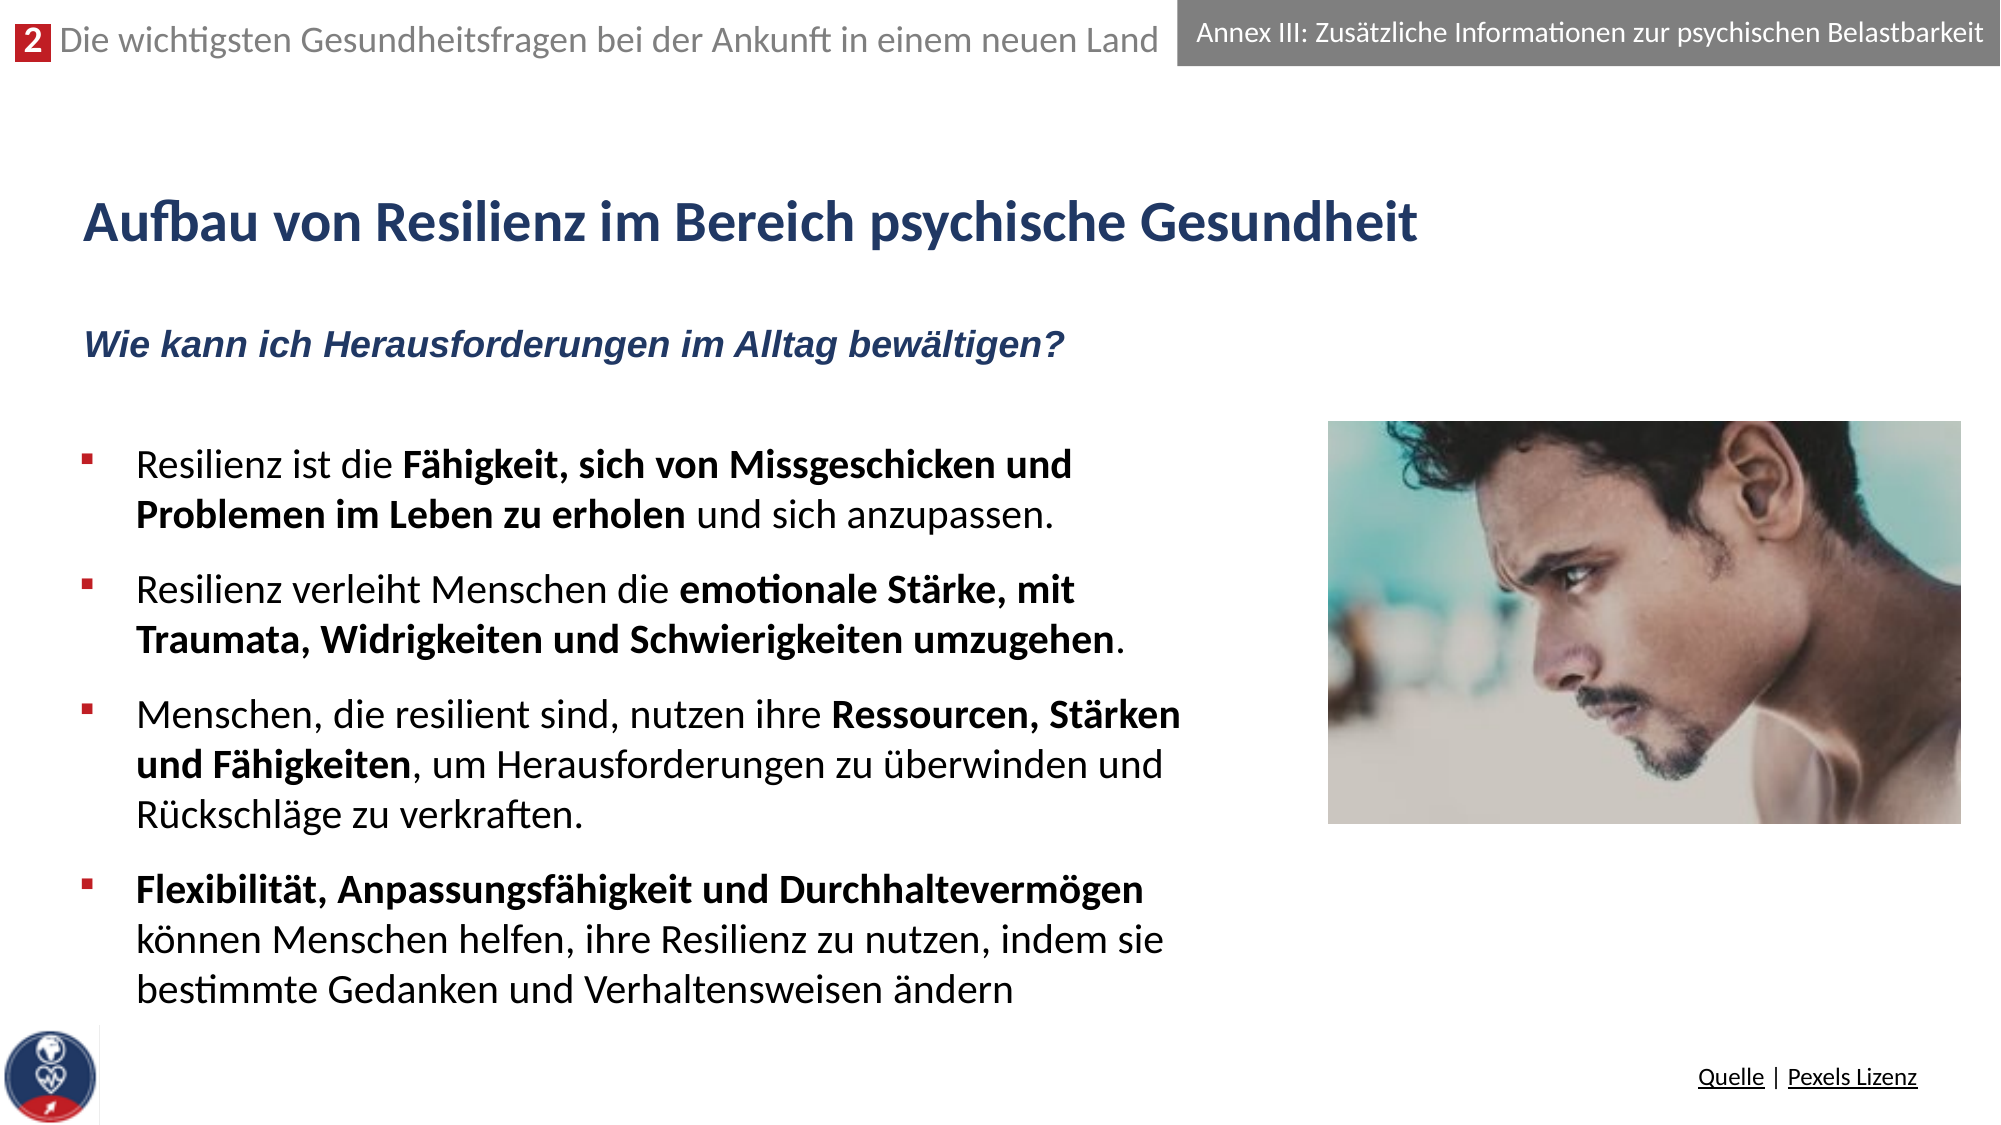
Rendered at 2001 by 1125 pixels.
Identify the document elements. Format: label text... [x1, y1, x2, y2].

picture [1328, 420, 1961, 824]
text_box Wie kann ich Herausforderungen im Alltag bewältigen? [68, 261, 1819, 373]
picture [0, 1025, 101, 1125]
text_box Quelle | Pexels Lizenz [1458, 1052, 1933, 1098]
text_box Annex III: Zusätzliche Informationen zur psychischen Belastbarkeit [1177, 0, 2000, 67]
list Resilienz ist die Fähigkeit, sich von Missgeschicken und Problemen im Leben zu erholen und sich anzupassen. Resilienz verleiht Menschen die emotionale Stärke, mit Traumata, Widrigkeiten und Schwierigkeiten umzugehen. Menschen, die resilient sind, nutzen ihre Ressourcen, Stärken und Fähigkeiten, um Herausforderungen zu überwinden und Rückschläge zu verkraften. Flexibilität, Anpassungsfähigkeit und Durchhaltevermögen können Menschen helfen, ihre Resilienz zu nutzen, indem sie bestimmte Gedanken und Verhaltensweisen ändern [39, 421, 1255, 1125]
title Aufbau von Resilienz im Bereich psychische Gesundheit [68, 175, 1933, 301]
